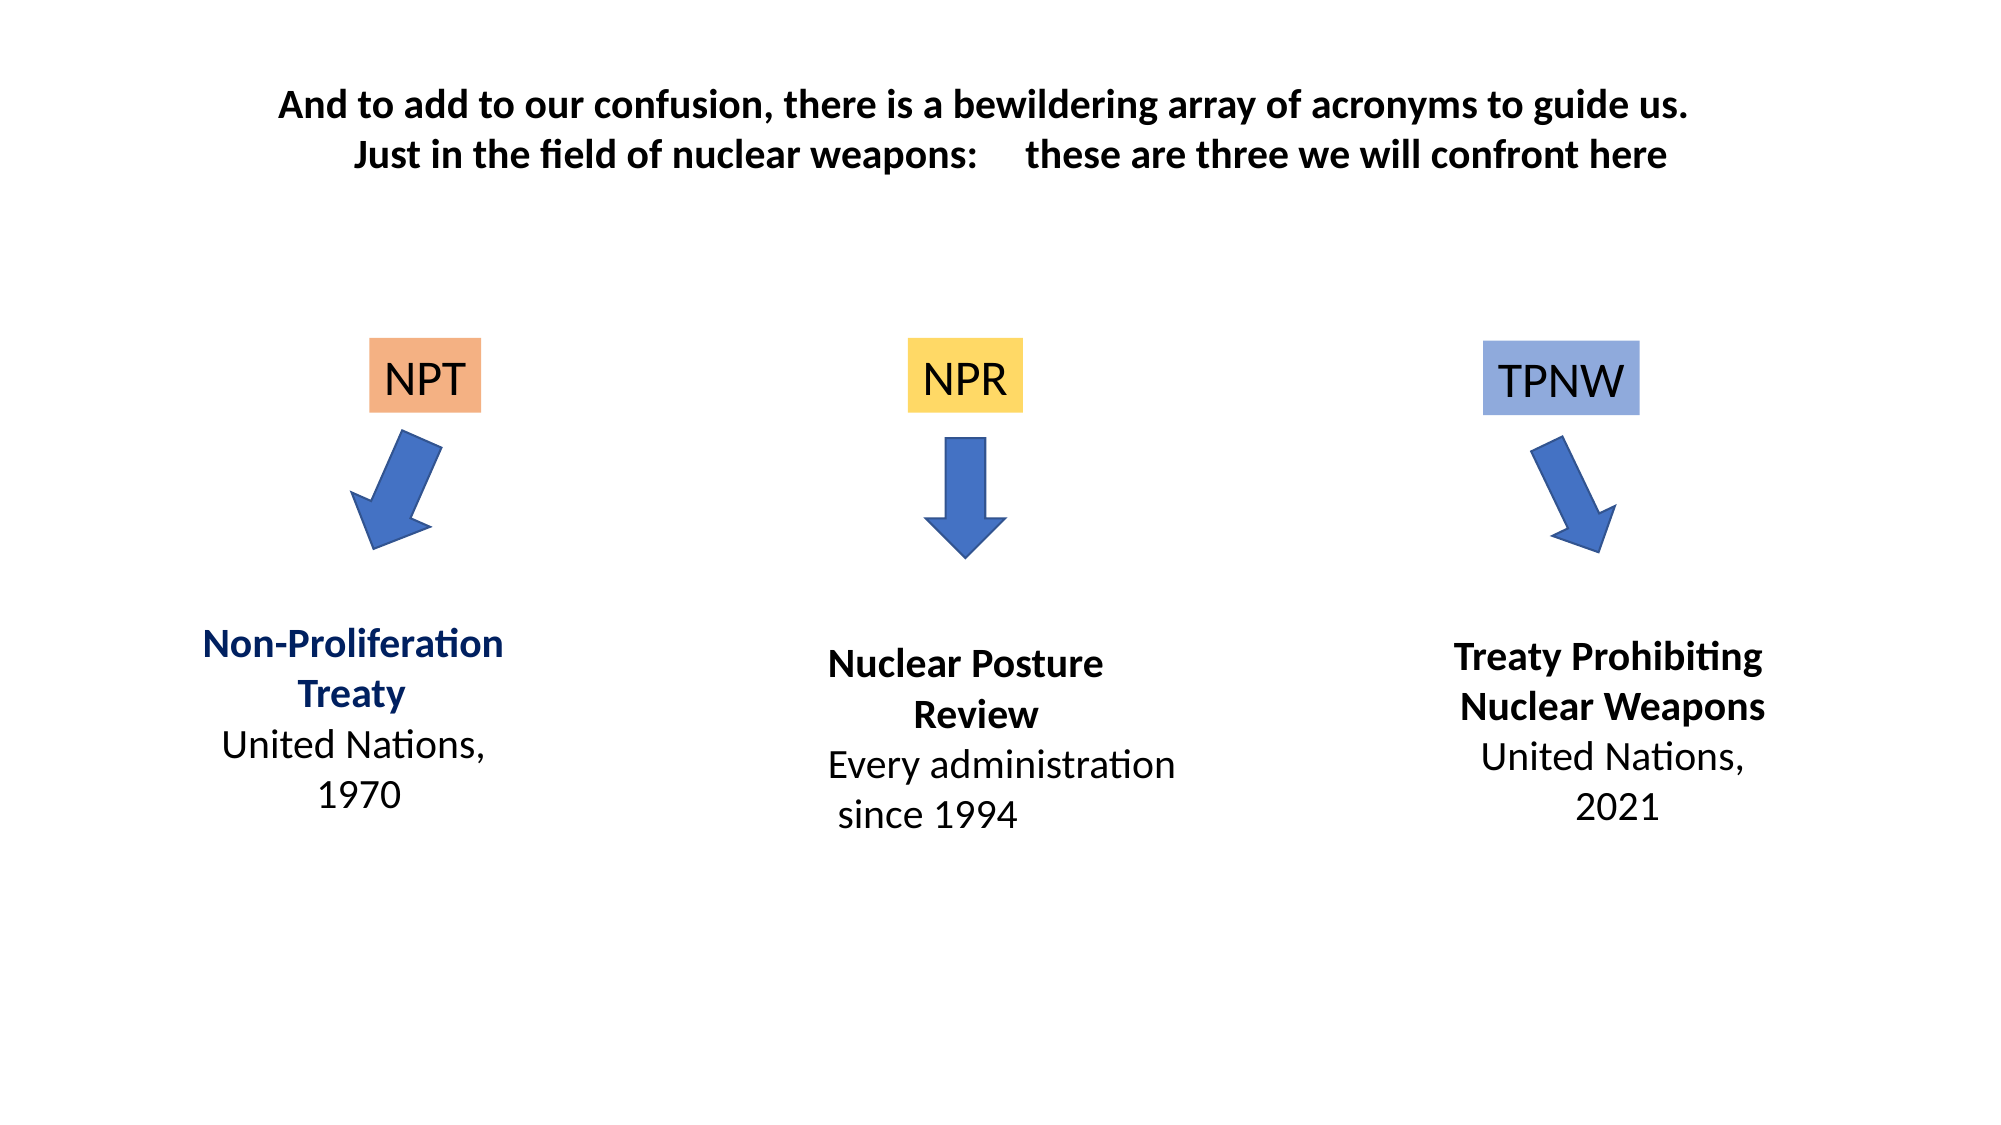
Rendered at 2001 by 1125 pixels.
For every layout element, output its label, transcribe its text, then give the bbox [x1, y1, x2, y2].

text_box TPNW [1483, 340, 1640, 416]
text_box [349, 429, 443, 551]
text_box NPR [907, 337, 1023, 413]
text_box Non-Proliferation Treaty United Nations, 1970 [187, 608, 557, 874]
text_box [923, 437, 1008, 560]
text_box Nuclear Posture Review Every administration since 1994 [813, 628, 1192, 844]
text_box And to add to our confusion, there is a bewildering array of acronyms to guide us. Just in the field of nuclear weapons: these are three we will confront here [263, 69, 1715, 185]
text_box [1529, 435, 1617, 554]
text_box Treaty Prohibiting Nuclear Weapons United Nations, 2021 [1438, 621, 1788, 837]
text_box NPT [369, 337, 482, 413]
